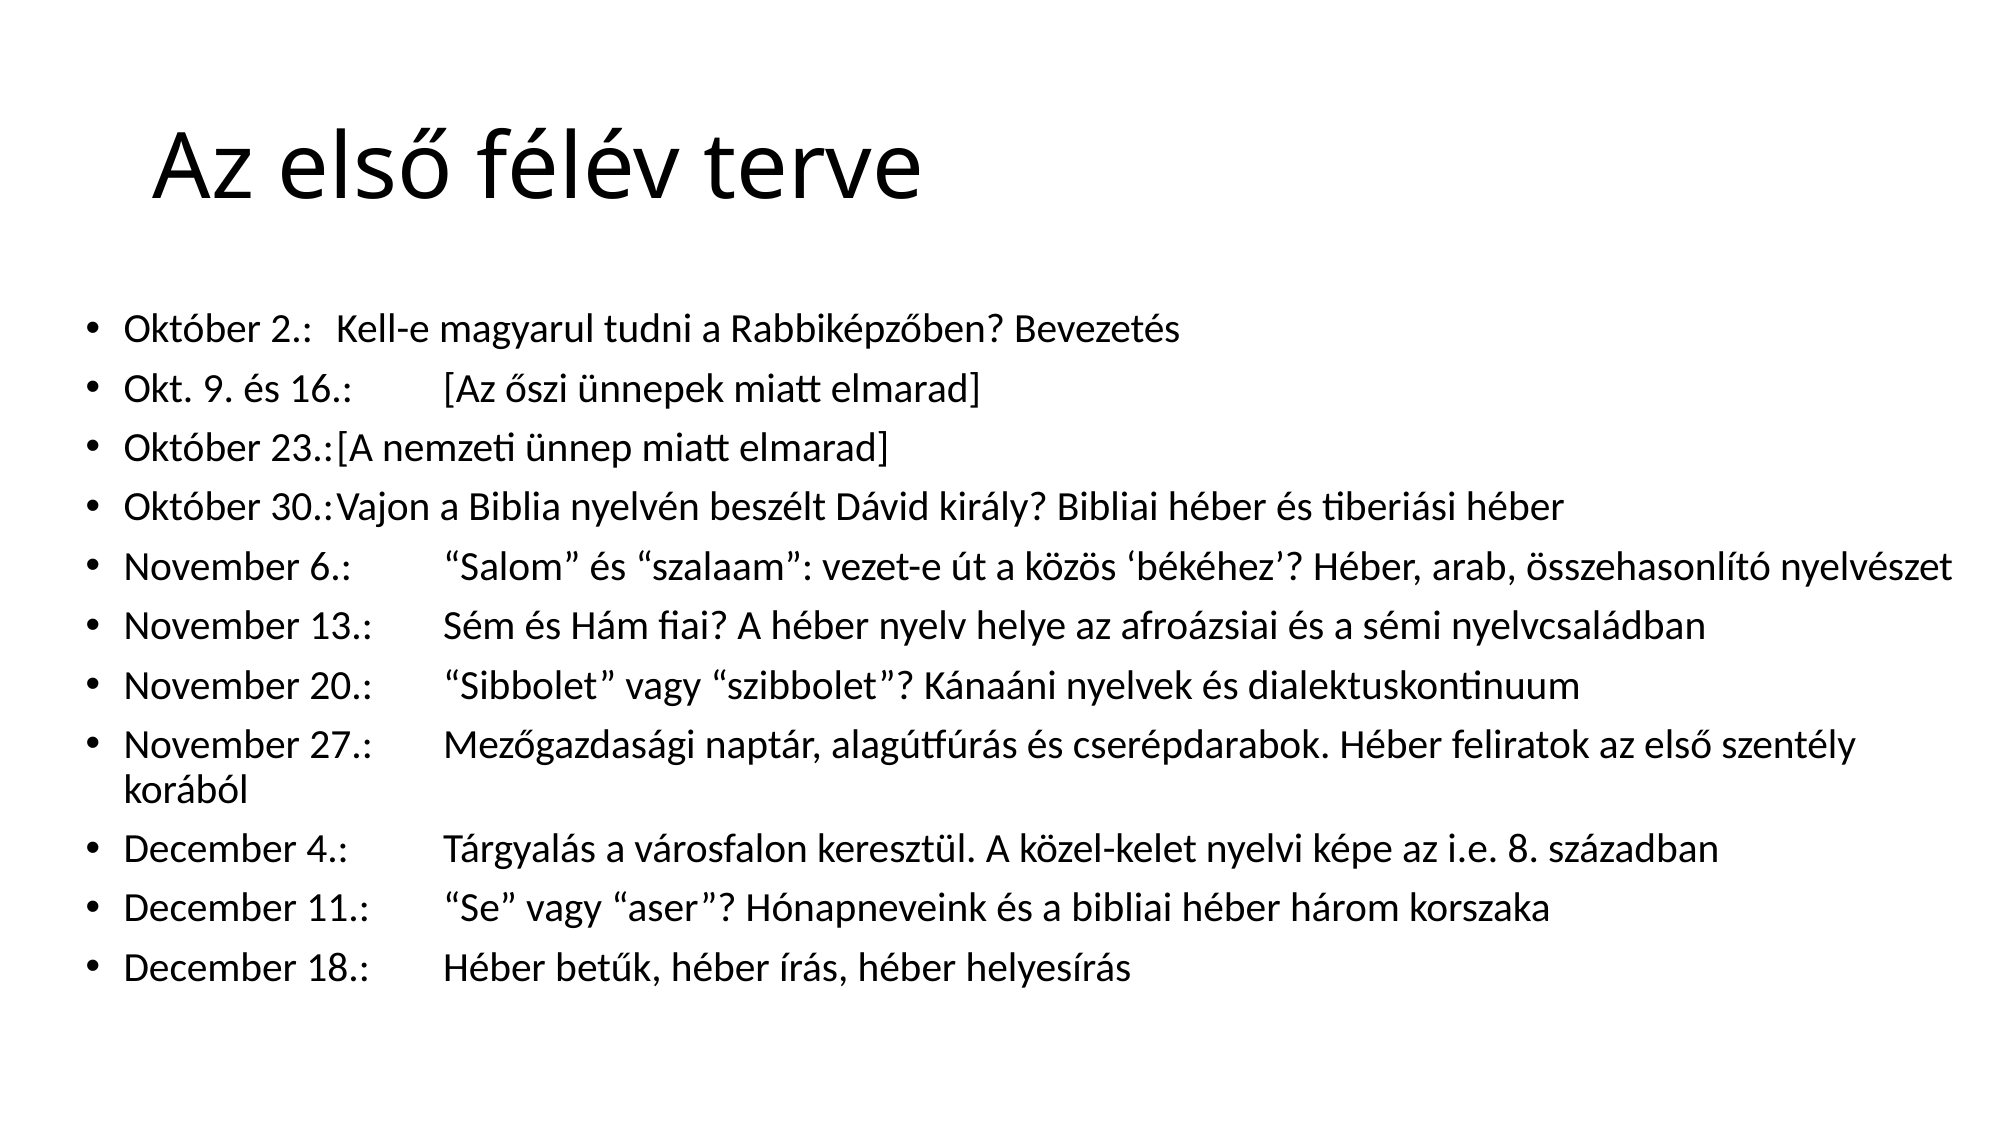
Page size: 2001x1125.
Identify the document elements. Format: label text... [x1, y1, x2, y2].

list Október 2.: Kell-e magyarul tudni a Rabbiképzőben? Bevezetés Okt. 9. és 16.: [Az őszi ünnepek miatt elmarad] Október 23.: [A nemzeti ünnep miatt elmarad] Október 30.: Vajon a Biblia nyelvén beszélt Dávid király? Bibliai héber és tiberiási héber November 6.: “Salom” és “szalaam”: vezet-e út a közös ‘békéhez’? Héber, arab, összehasonlító nyelvészet November 13.: Sém és Hám fiai? A héber nyelv helye az afroázsiai és a sémi nyelvcsaládban November 20.: “Sibbolet” vagy “szibbolet”? Kánaáni nyelvek és dialektuskontinuum November 27.: Mezőgazdasági naptár, alagútfúrás és cserépdarabok. Héber feliratok az első szentély korából December 4.: Tárgyalás a városfalon keresztül. A közel-kelet nyelvi képe az i.e. 8. században December 11.: “Se” vagy “aser”? Hónapneveink és a bibliai héber három korszaka December 18.: Héber betűk, héber írás, héber helyesírás [70, 299, 1977, 1014]
title Az első félév terve [137, 59, 1863, 278]
